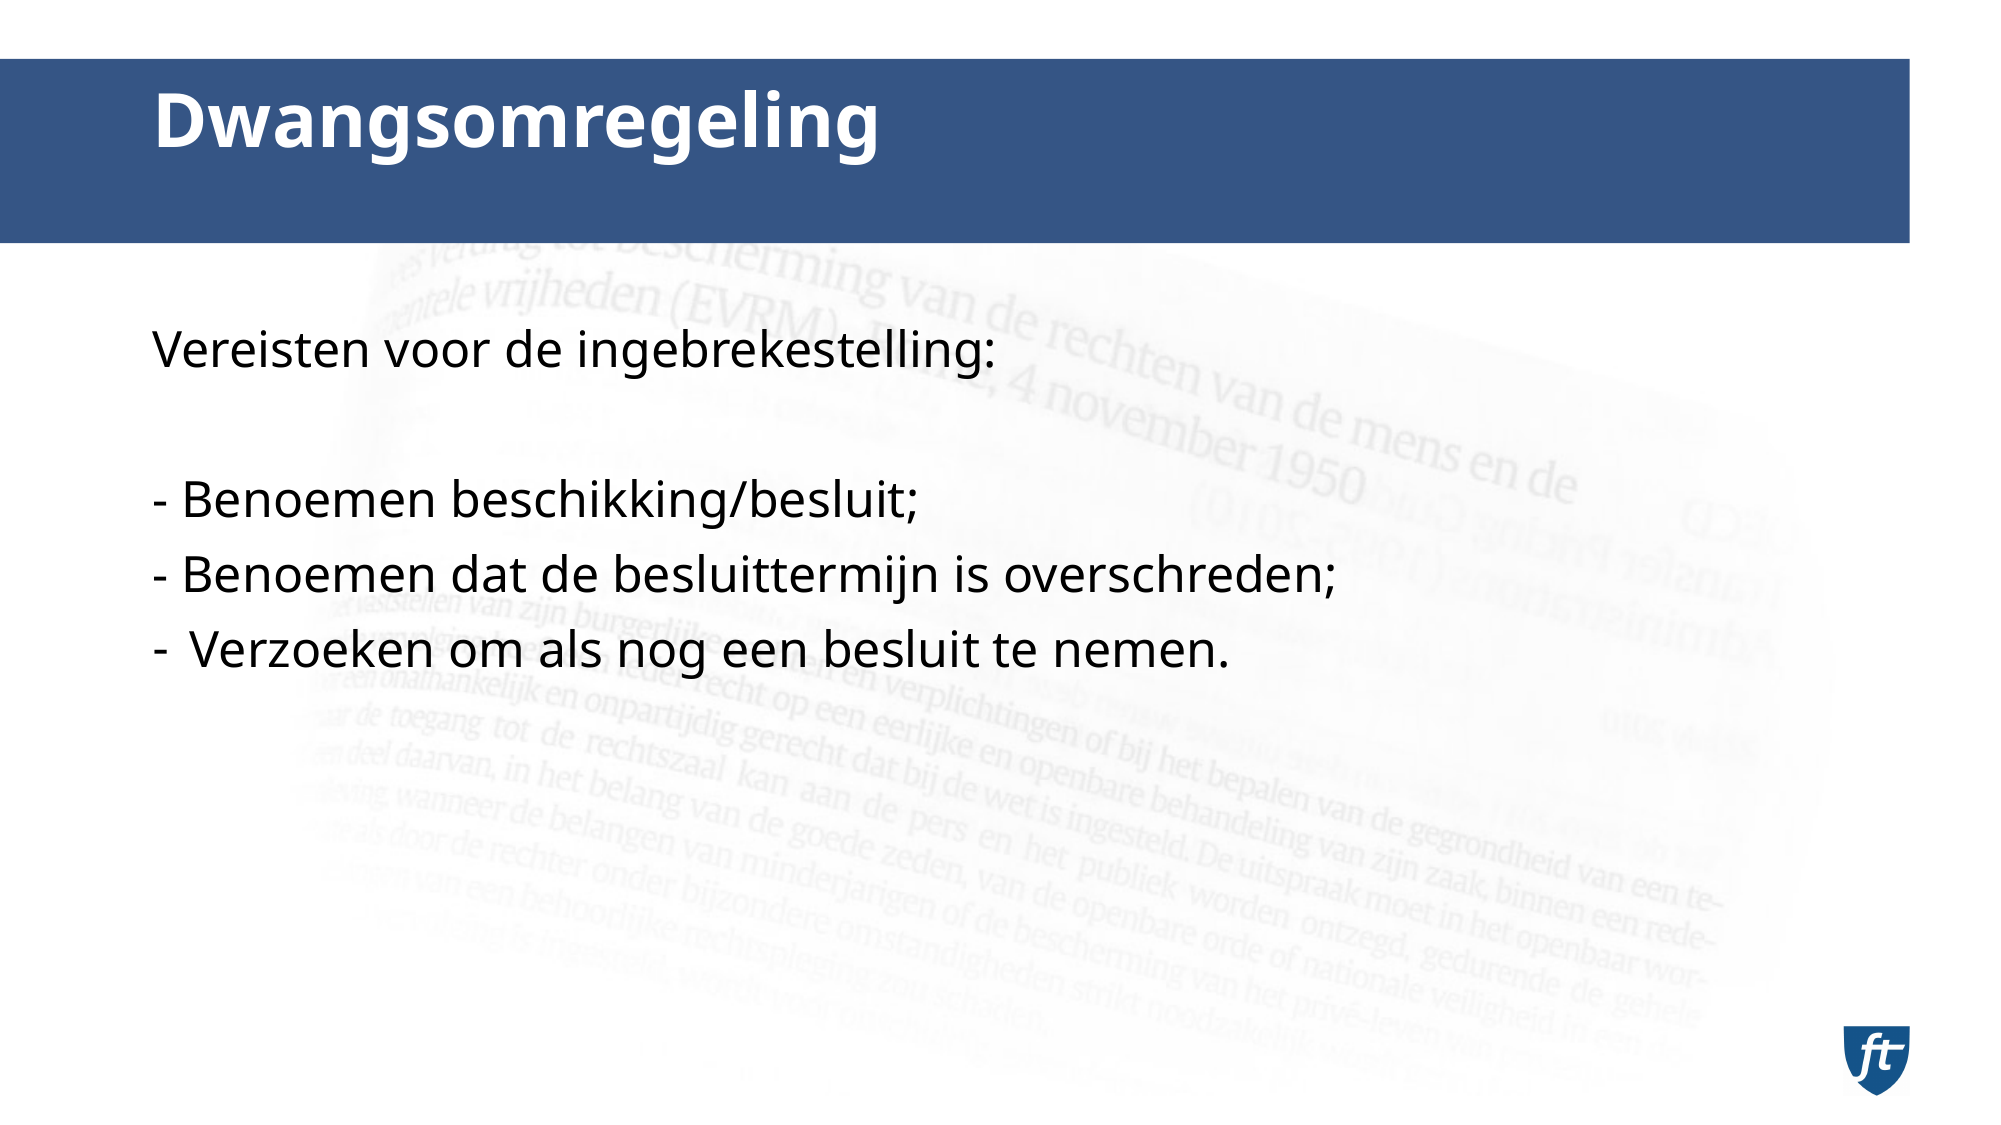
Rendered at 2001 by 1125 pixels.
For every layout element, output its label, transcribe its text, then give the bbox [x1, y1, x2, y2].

picture [78, 29, 1922, 1096]
list Vereisten voor de ingebrekestelling: - Benoemen beschikking/besluit; - Benoemen dat de besluittermijn is overschreden; Verzoeken om als nog een besluit te nemen. [137, 317, 1863, 967]
title Dwangsomregeling [137, 59, 1863, 278]
